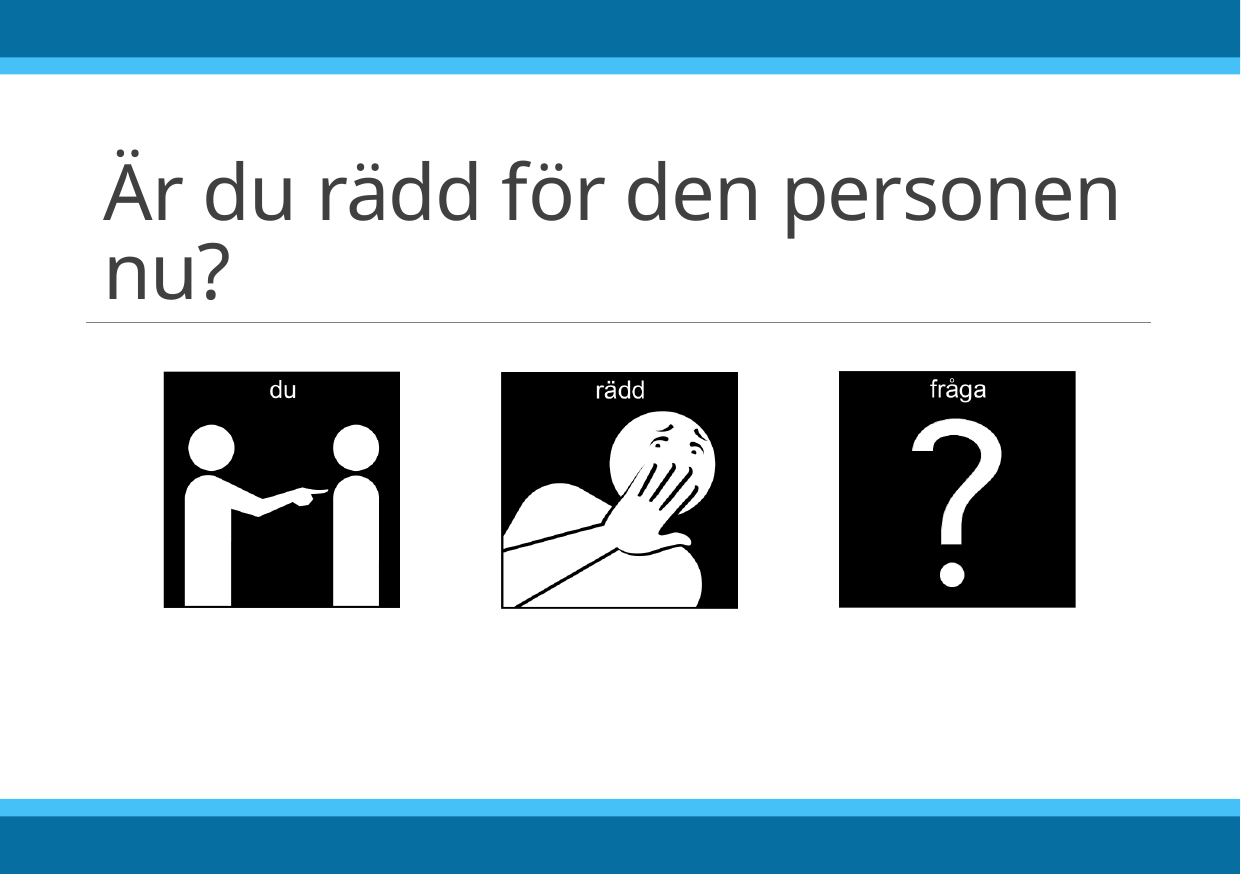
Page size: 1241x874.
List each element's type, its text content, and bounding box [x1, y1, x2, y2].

picture [500, 371, 738, 609]
picture [162, 371, 401, 609]
text_box [0, 797, 1241, 818]
text_box [0, 818, 1241, 874]
title Är du rädd för den personen nu? [88, 76, 1153, 323]
picture [838, 371, 1076, 609]
text_box [0, 0, 1241, 59]
text_box [0, 59, 1241, 76]
